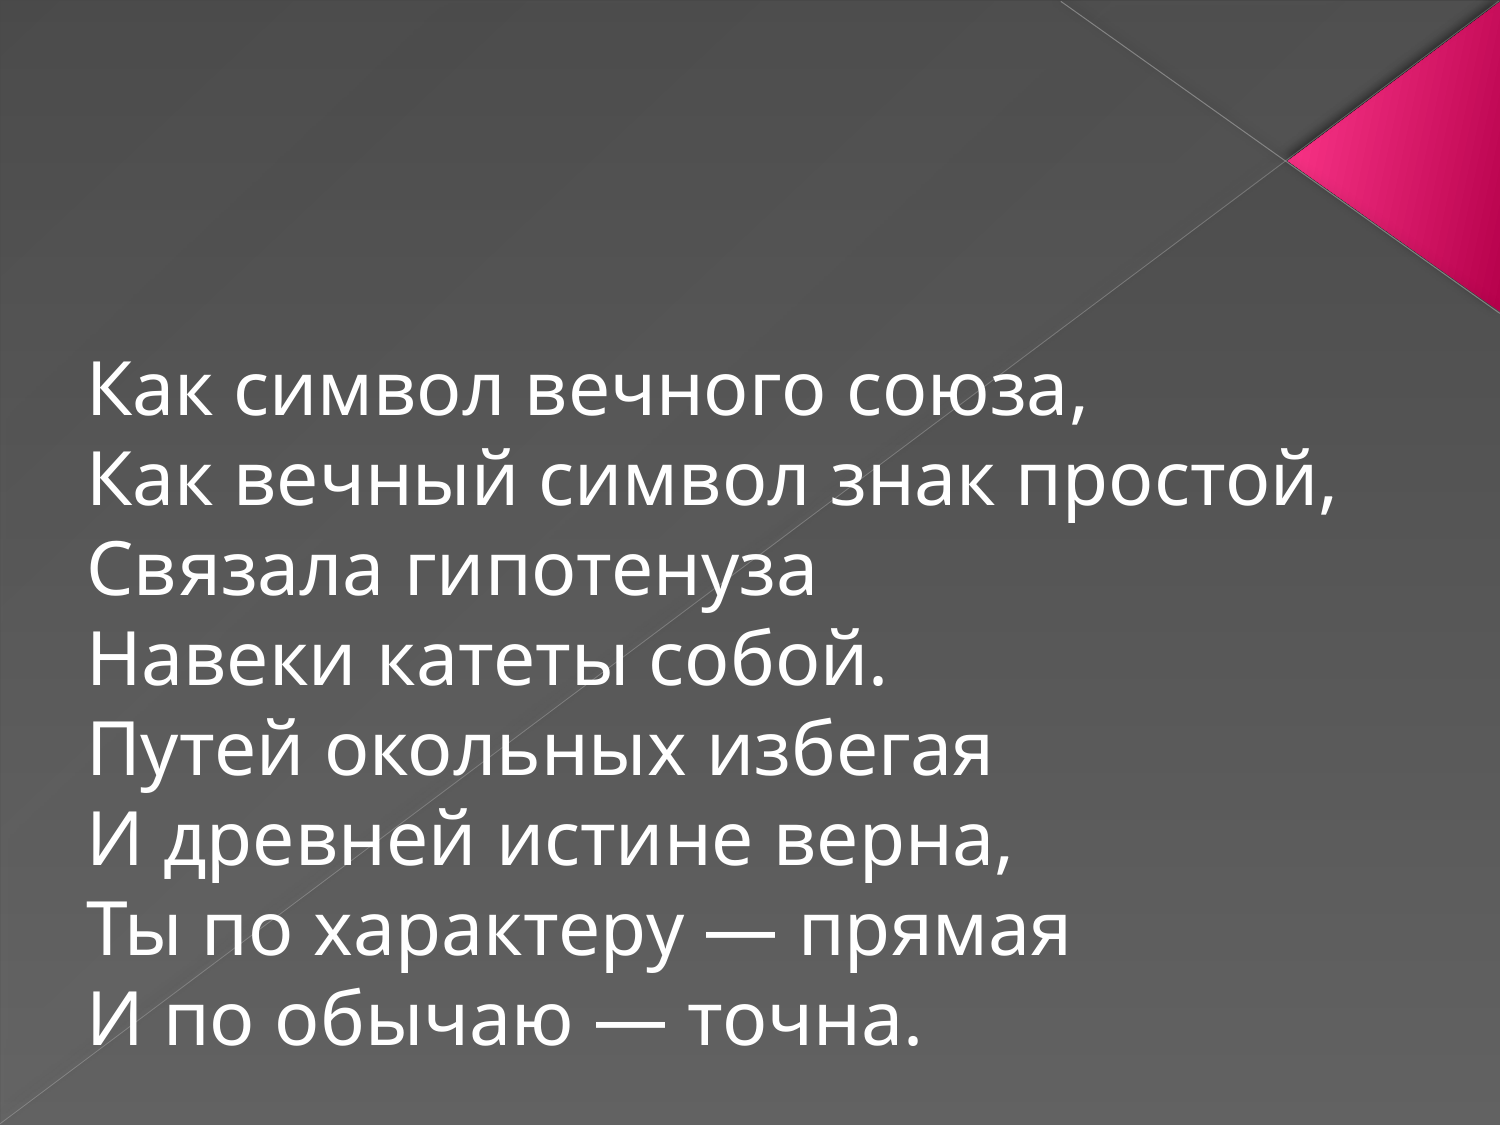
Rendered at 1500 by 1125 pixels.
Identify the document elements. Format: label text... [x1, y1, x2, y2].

list Как символ вечного союза, Как вечный символ знак простой, Связала гипотенуза Навеки катеты собой. Путей окольных избегая И древней истине верна, Ты по характеру — прямая И по обычаю — точна. [62, 267, 1454, 1125]
